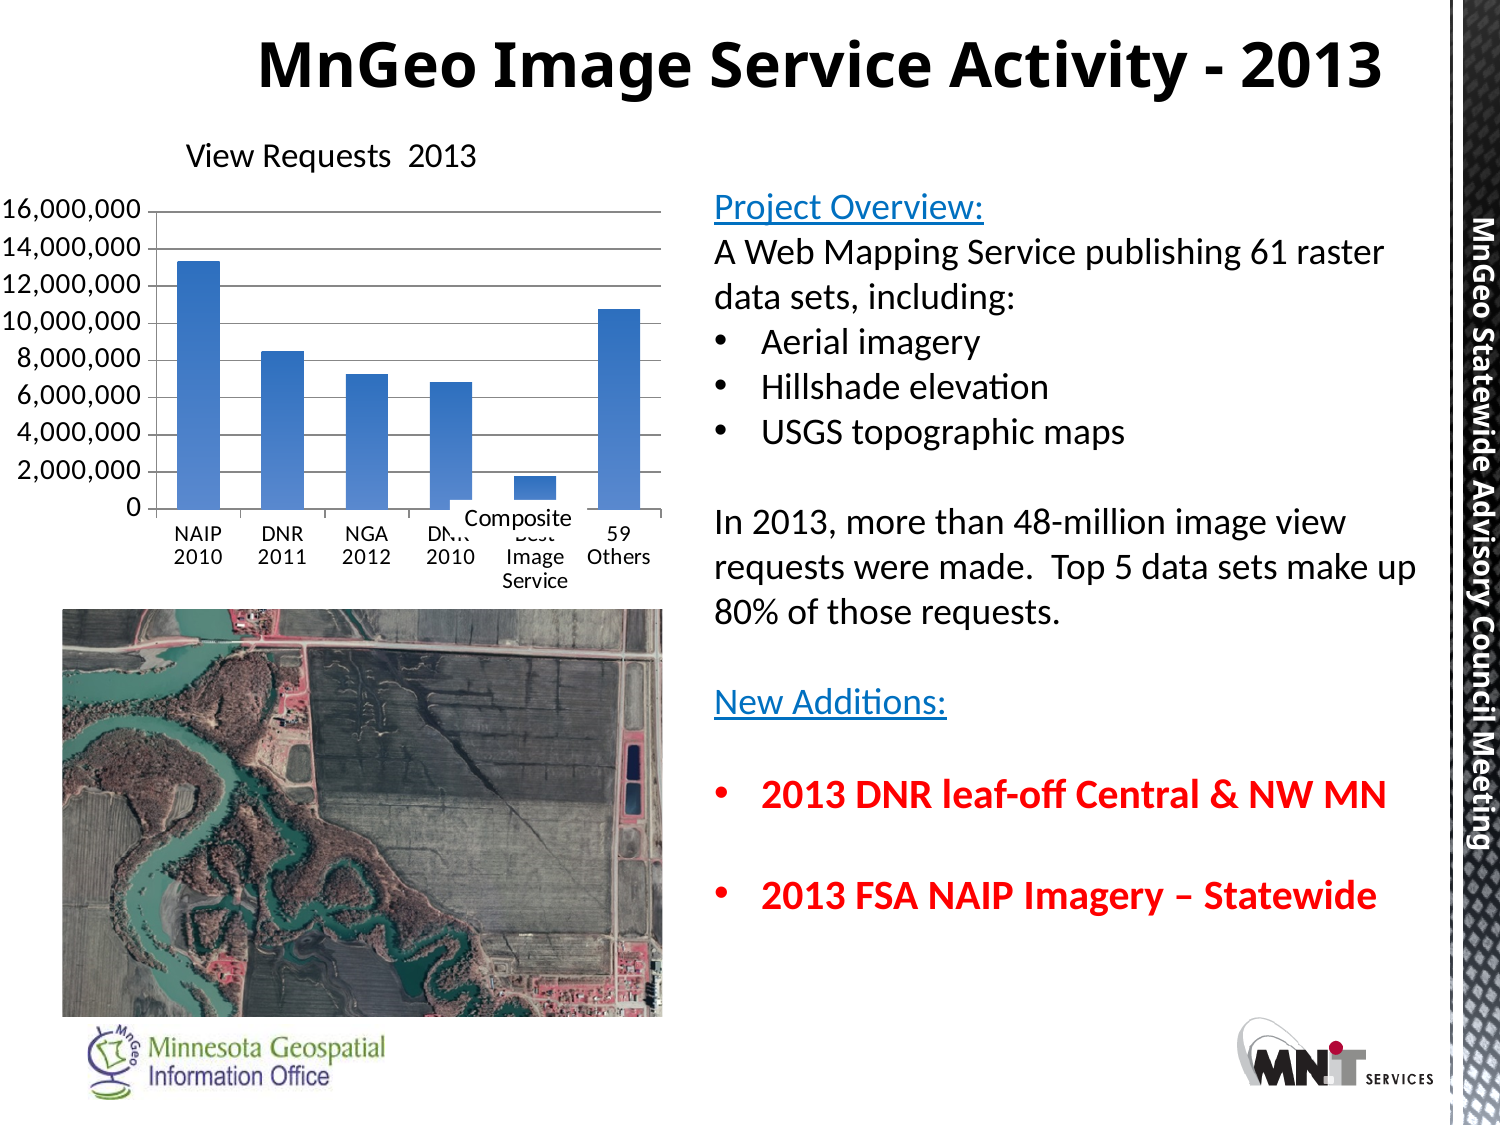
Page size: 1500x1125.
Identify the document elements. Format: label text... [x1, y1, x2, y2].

picture [62, 609, 663, 1017]
picture [1237, 1017, 1435, 1088]
chart [0, 112, 676, 605]
picture [87, 1024, 385, 1100]
text_box Project Overview: A Web Mapping Service publishing 61 raster data sets, including: Aerial imagery Hillshade elevation USGS topographic maps In 2013, more than 48-million image view requests were made. Top 5 data sets make up 80% of those requests. New Additions: 2013 DNR leaf-off Central & NW MN 2013 FSA NAIP Imagery – Statewide [699, 174, 1450, 970]
picture [1447, 0, 1500, 1125]
text_box MnGeo Image Service Activity - 2013 [49, 12, 1400, 113]
